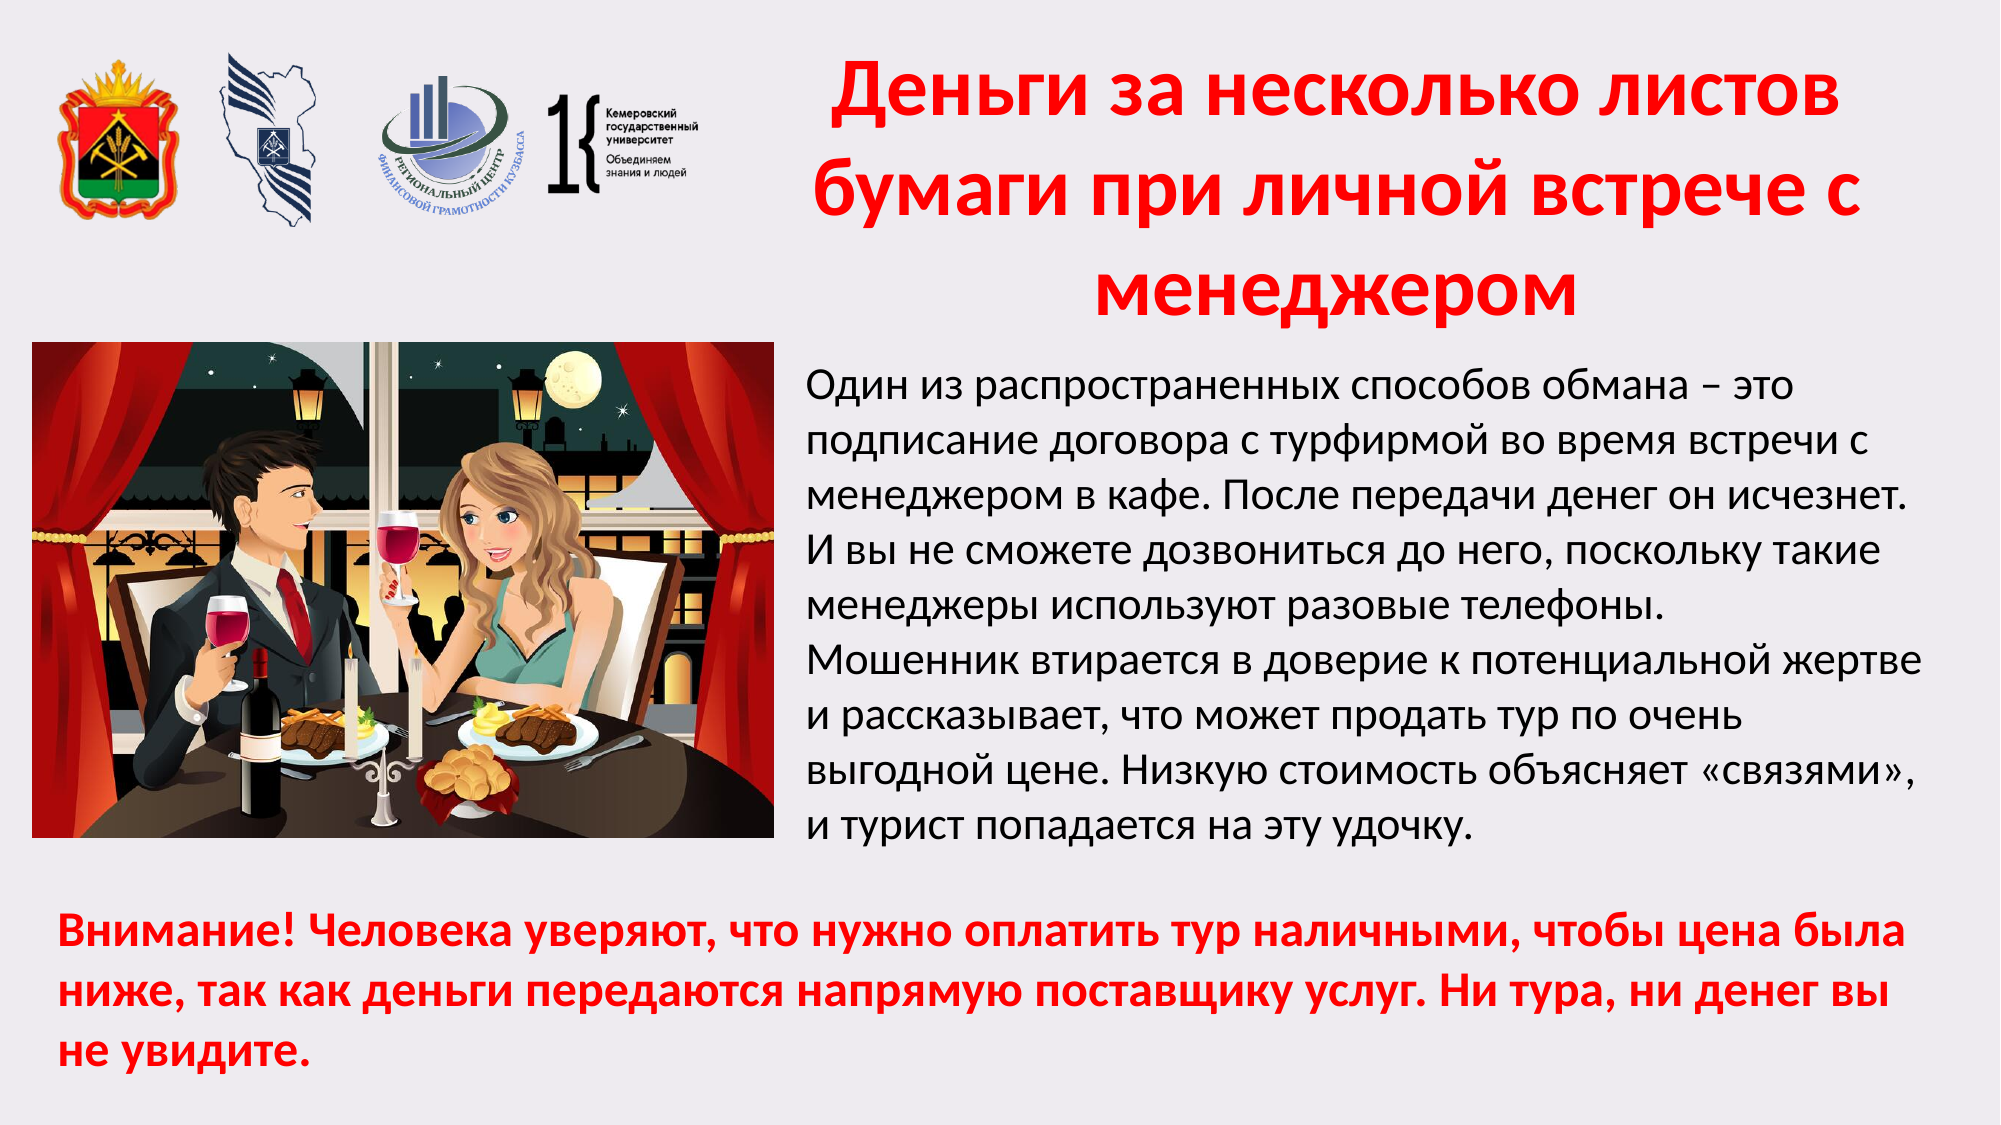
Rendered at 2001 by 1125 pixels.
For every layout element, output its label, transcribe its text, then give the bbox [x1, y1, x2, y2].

text_box Внимание! Человека уверяют, что нужно оплатить тур наличными, чтобы цена была ниже, так как деньги передаются напрямую поставщику услуг. Ни тура, ни денег вы не увидите. [42, 888, 1950, 1084]
picture [57, 59, 180, 220]
text_box Деньги за несколько листов бумаги при личной встрече с менеджером [724, 24, 1950, 340]
picture [32, 342, 774, 838]
picture [378, 76, 524, 215]
text_box Один из распространенных способов обмана – это подписание договора с турфирмой во время встречи с менеджером в кафе. После передачи денег он исчезнет. И вы не сможете дозвониться до него, поскольку такие менеджеры используют разовые телефоны. Мошенник втирается в доверие к потенциальной жертве и рассказывает, что может продать тур по очень выгодной цене. Низкую стоимость объясняет «связями», и турист попадается на эту удочку. [790, 346, 1950, 856]
picture [530, 76, 718, 211]
picture [219, 52, 316, 227]
